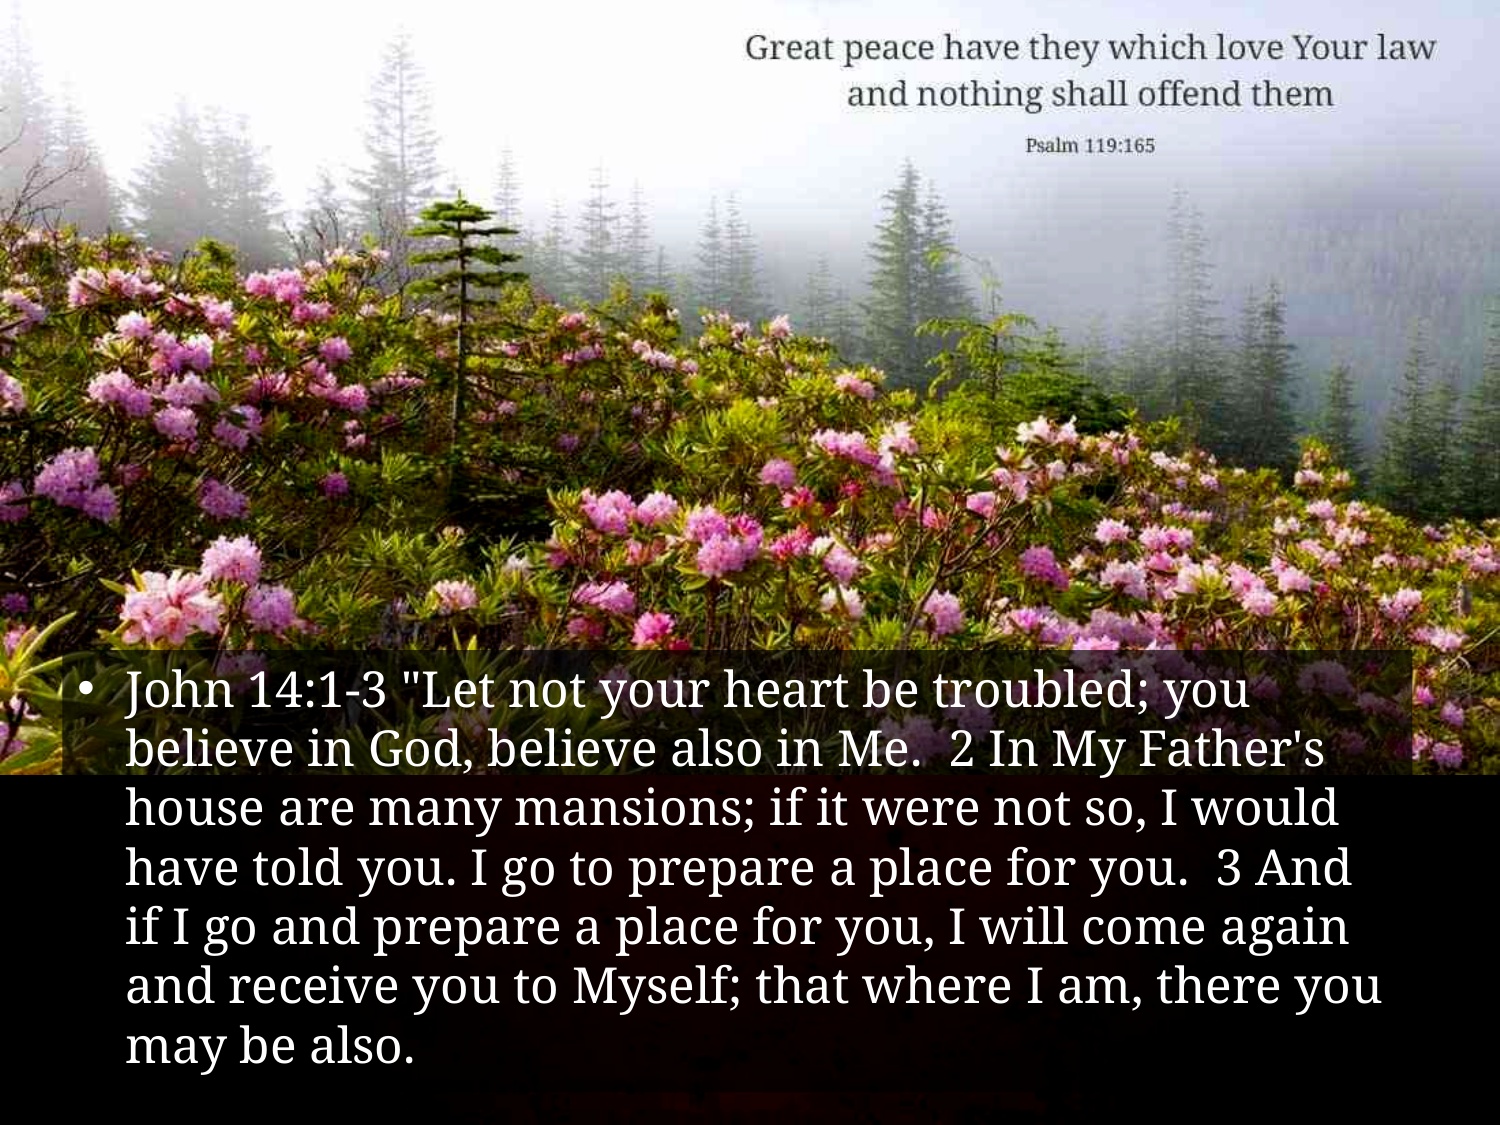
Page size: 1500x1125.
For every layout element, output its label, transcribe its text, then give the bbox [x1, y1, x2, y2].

picture [0, 0, 1500, 787]
list John 14:1-3 "Let not your heart be troubled; you believe in God, believe also in Me. 2 In My Father's house are many mansions; if it were not so, I would have told you. I go to prepare a place for you. 3 And if I go and prepare a place for you, I will come again and receive you to Myself; that where I am, there you may be also. [62, 784, 1413, 1093]
